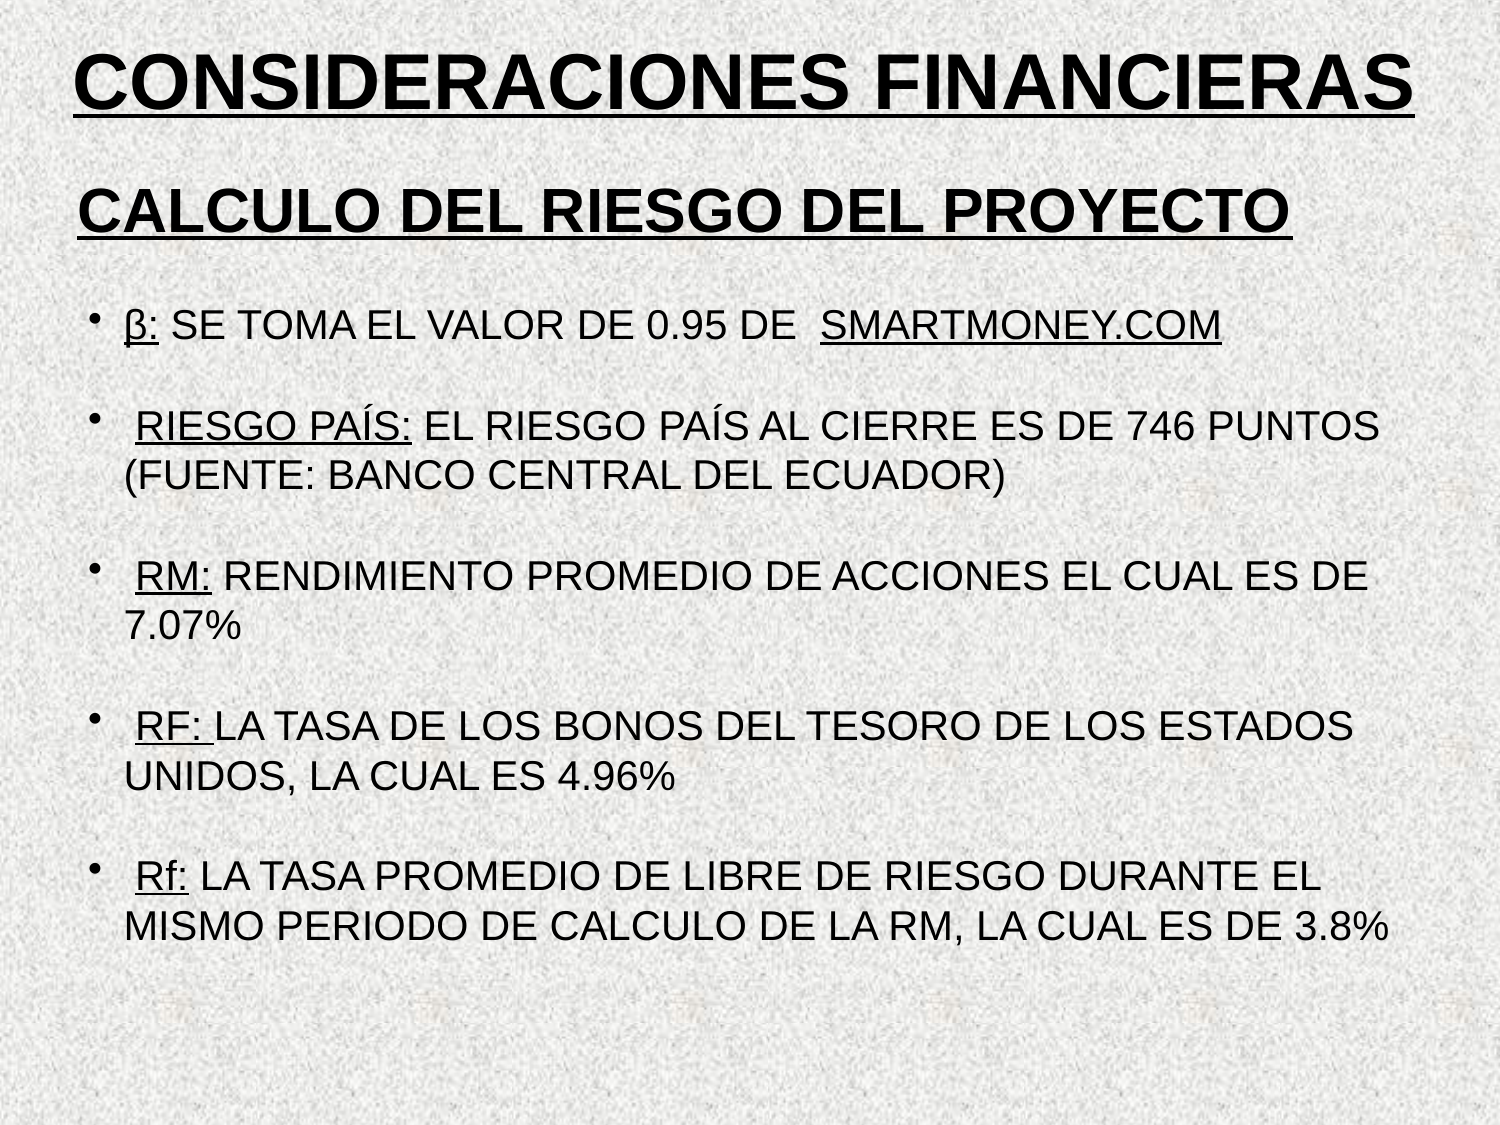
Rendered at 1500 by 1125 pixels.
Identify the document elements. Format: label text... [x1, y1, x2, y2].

text_box β: SE TOMA EL VALOR DE 0.95 DE SMARTMONEY.COM RIESGO PAÍS: EL RIESGO PAÍS AL CIERRE ES DE 746 PUNTOS (FUENTE: BANCO CENTRAL DEL ECUADOR) RM: RENDIMIENTO PROMEDIO DE ACCIONES EL CUAL ES DE 7.07% RF: LA TASA DE LOS BONOS DEL TESORO DE LOS ESTADOS UNIDOS, LA CUAL ES 4.96% Rf: LA TASA PROMEDIO DE LIBRE DE RIESGO DURANTE EL MISMO PERIODO DE CALCULO DE LA RM, LA CUAL ES DE 3.8% [73, 290, 1471, 956]
text_box CALCULO DEL RIESGO DEL PROYECTO [29, 148, 1341, 267]
picture [0, 0, 1500, 1125]
text_box CONSIDERACIONES FINANCIERAS [29, 18, 1459, 137]
